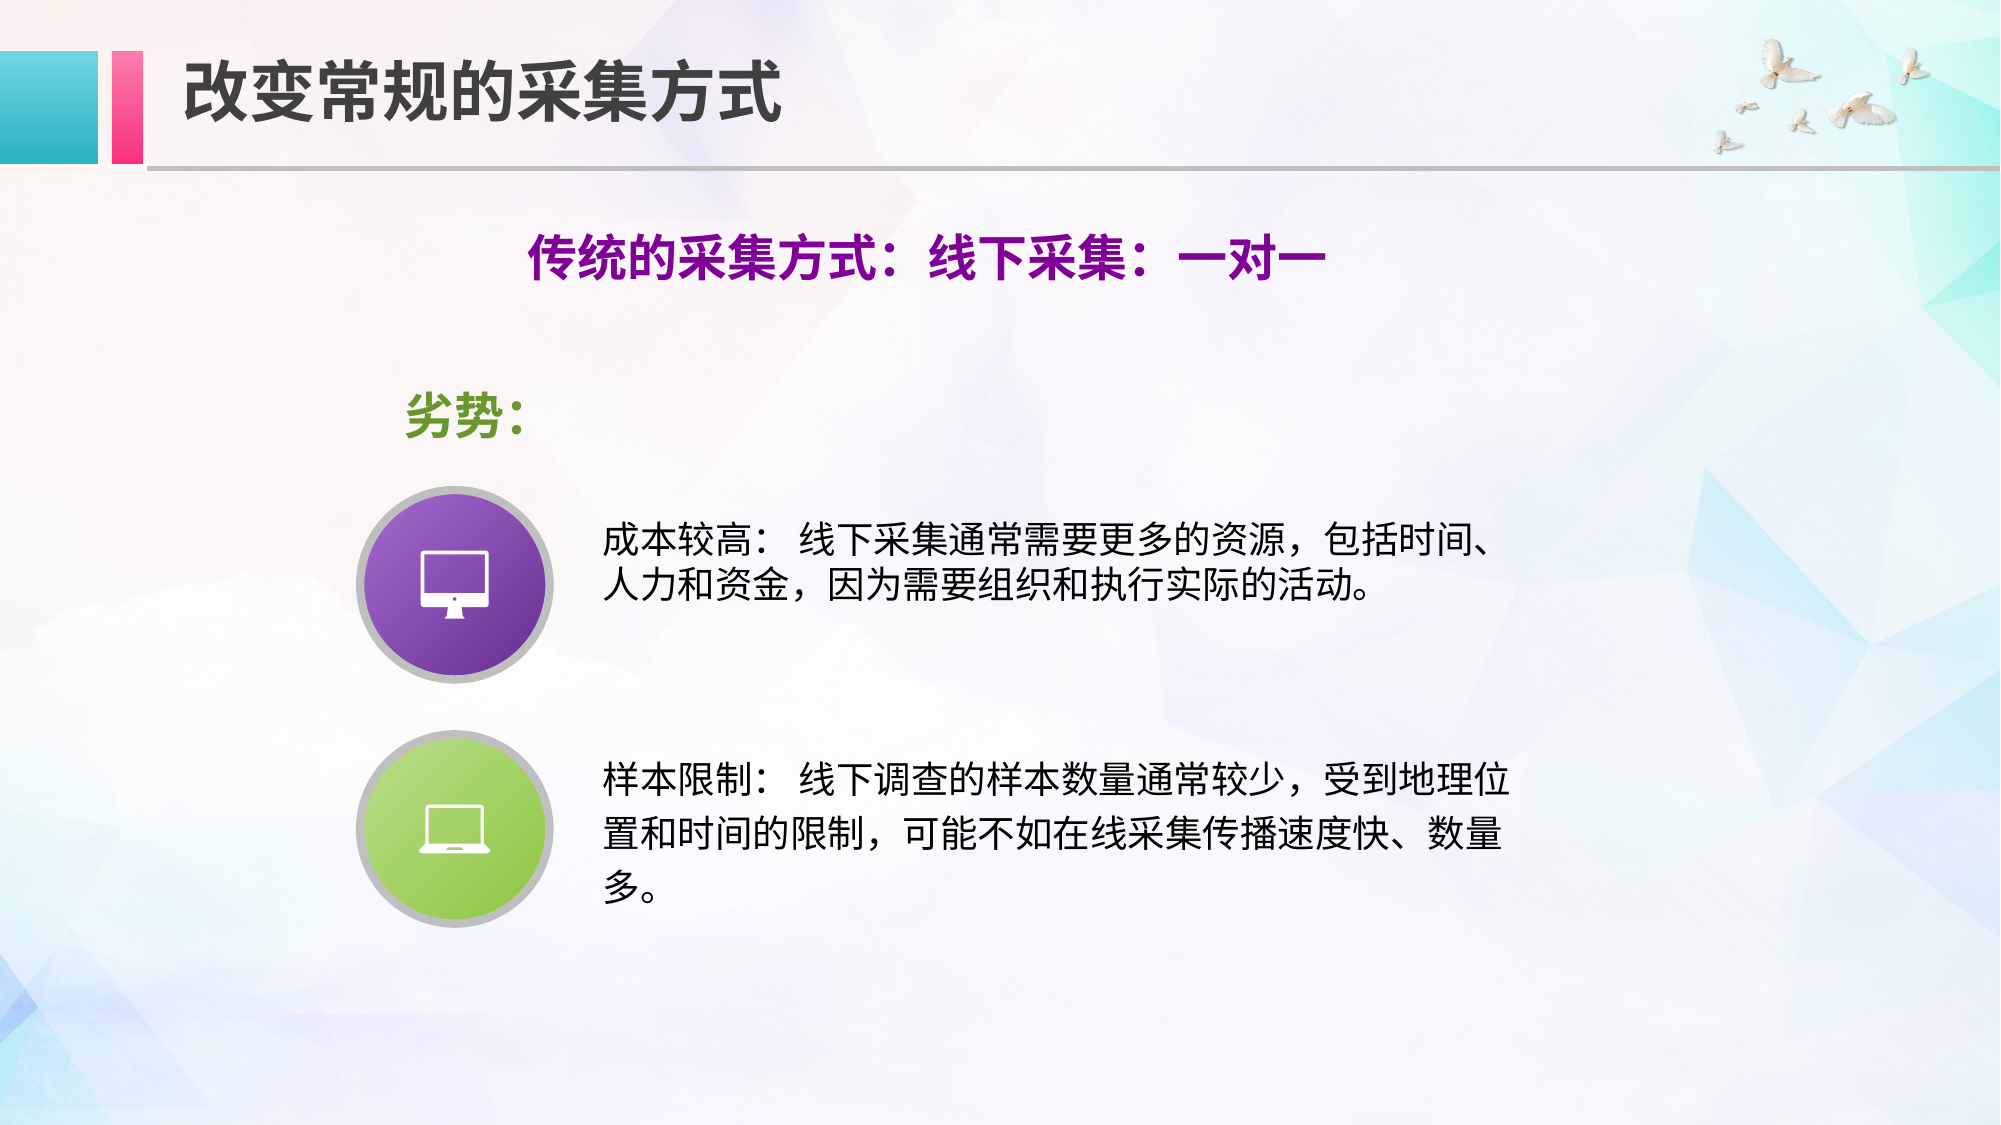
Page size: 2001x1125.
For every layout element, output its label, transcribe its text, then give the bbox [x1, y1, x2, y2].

text_box 传统的采集方式：线下采集：一对一 [513, 206, 1527, 294]
text_box 成本较高： 线下采集通常需要更多的资源，包括时间、人力和资金，因为需要组织和执行实际的活动。 [587, 509, 1552, 614]
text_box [360, 490, 550, 680]
text_box 劣势： [389, 377, 1057, 453]
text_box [360, 734, 550, 924]
text_box 样本限制： 线下调查的样本数量通常较少，受到地理位置和时间的限制，可能不如在线采集传播速度快、数量多。 [588, 739, 1539, 917]
text_box 改变常规的采集方式 [167, 42, 974, 138]
text_box [0, 51, 98, 164]
text_box [111, 51, 144, 164]
picture [0, 0, 2000, 1125]
